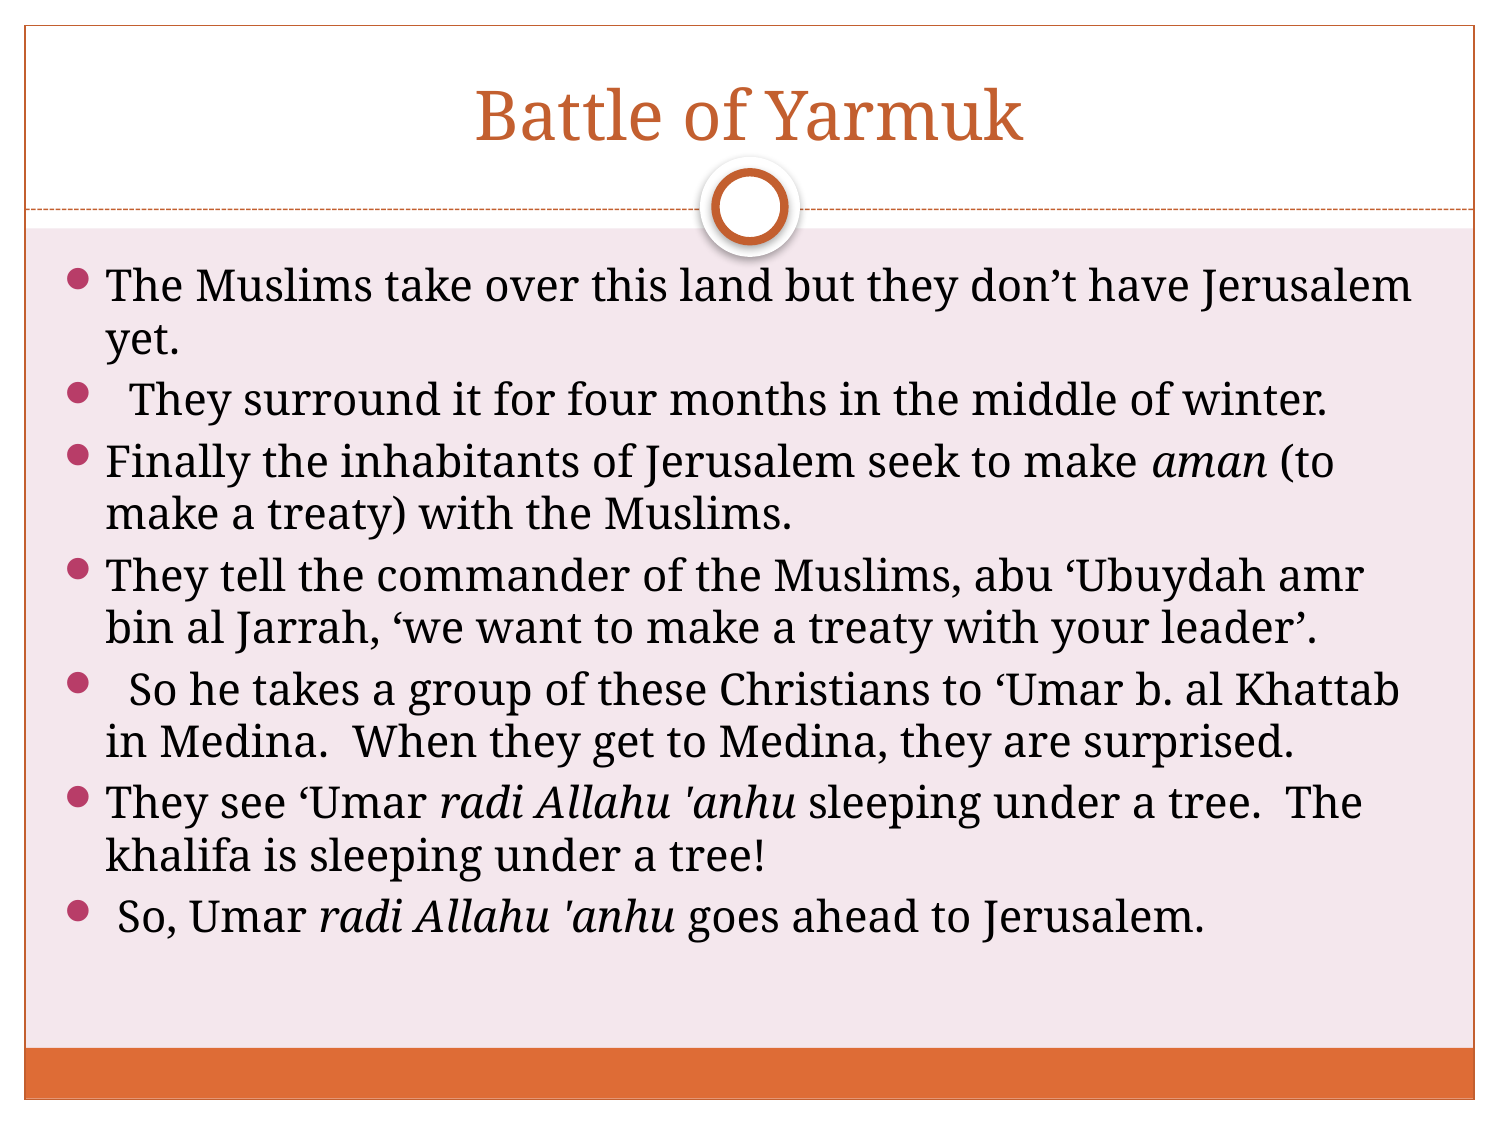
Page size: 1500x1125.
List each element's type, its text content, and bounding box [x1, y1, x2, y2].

list The Muslims take over this land but they don’t have Jerusalem yet. They surround it for four months in the middle of winter. Finally the inhabitants of Jerusalem seek to make aman (to make a treaty) with the Muslims. They tell the commander of the Muslims, abu ‘Ubuydah amr bin al Jarrah, ‘we want to make a treaty with your leader’. So he takes a group of these Christians to ‘Umar b. al Khattab in Medina. When they get to Medina, they are surprised. They see ‘Umar radi Allahu 'anhu sleeping under a tree. The khalifa is sleeping under a tree! So, Umar radi Allahu 'anhu goes ahead to Jerusalem. [49, 250, 1445, 1001]
title Battle of Yarmuk [49, 37, 1450, 162]
